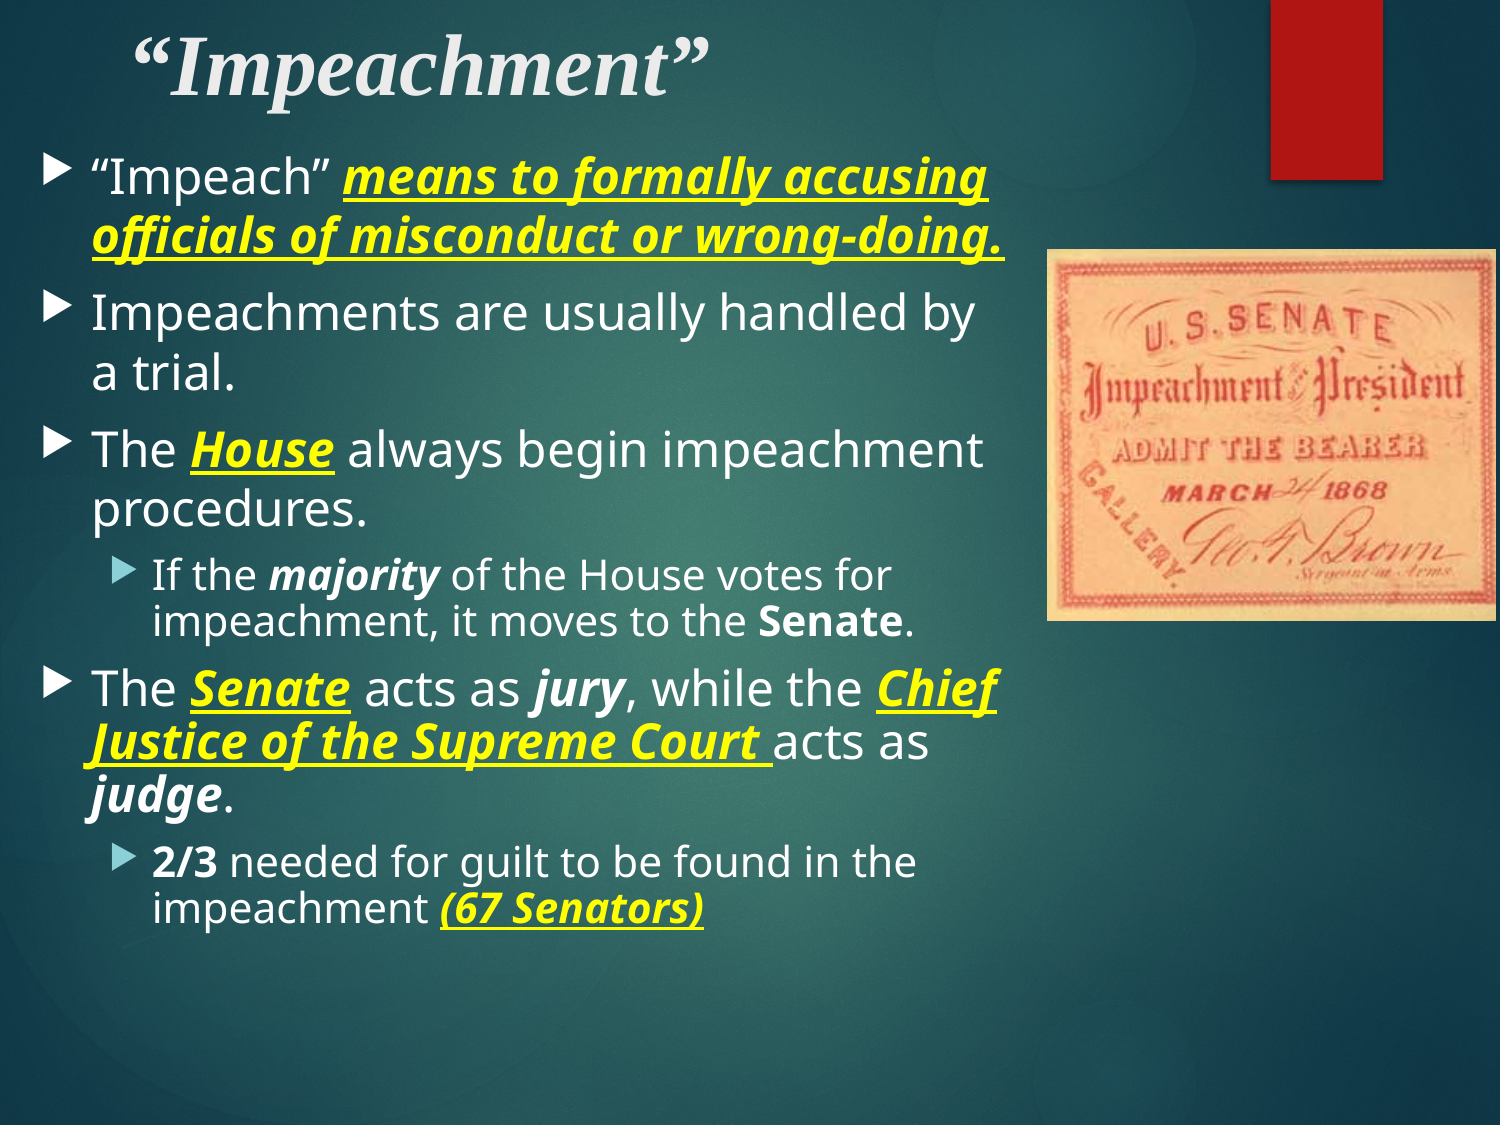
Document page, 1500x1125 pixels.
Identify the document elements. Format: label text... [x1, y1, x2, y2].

title “Impeachment” [112, 0, 1388, 163]
list “Impeach” means to formally accusing officials of misconduct or wrong-doing. Impeachments are usually handled by a trial. The House always begin impeachment procedures. If the majority of the House votes for impeachment, it moves to the Senate. The Senate acts as jury, while the Chief Justice of the Supreme Court acts as judge. 2/3 needed for guilt to be found in the impeachment (67 Senators) [24, 137, 1025, 1000]
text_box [1047, 249, 1497, 621]
